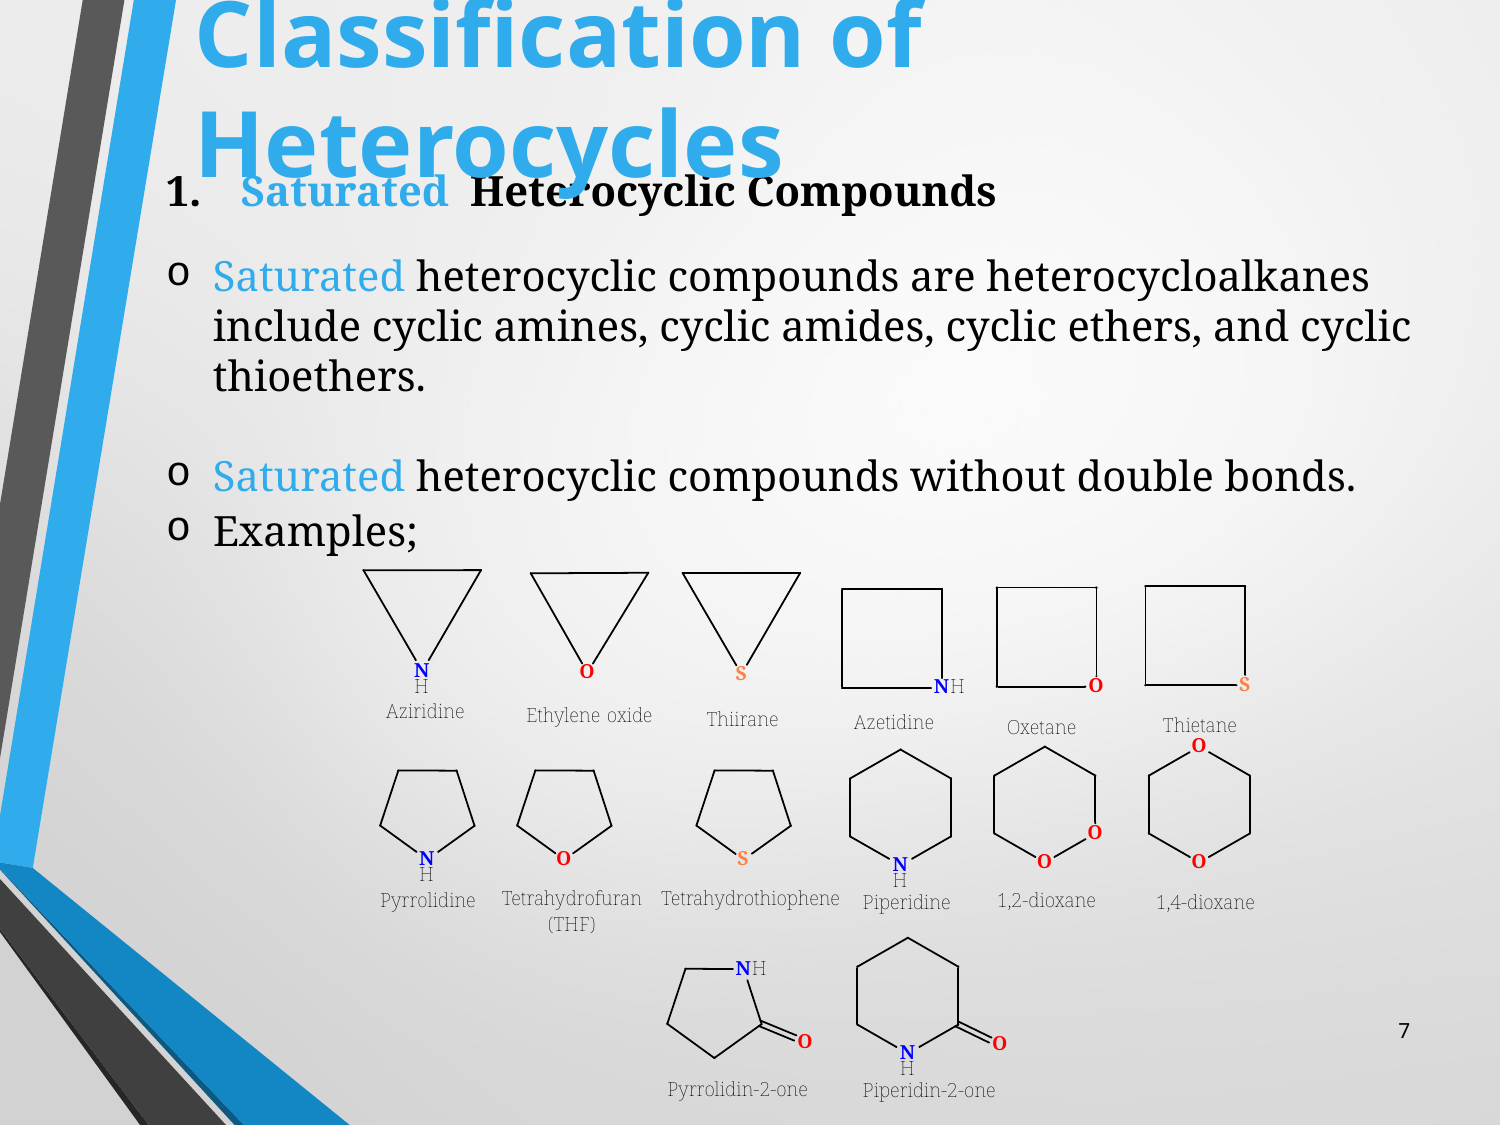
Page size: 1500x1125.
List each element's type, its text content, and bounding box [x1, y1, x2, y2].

text_box Saturated Heterocyclic Compounds [151, 132, 1458, 222]
text_box Examples; [151, 497, 1471, 562]
text_box Saturated heterocyclic compounds are heterocycloalkanes include cyclic amines, cyclic amides, cyclic ethers, and cyclic thioethers. Saturated heterocyclic compounds without double bonds. [151, 242, 1489, 508]
title Classification of Heterocycles [179, 28, 1444, 144]
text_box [359, 567, 1267, 1118]
slide_number 7 [1354, 1001, 1425, 1062]
